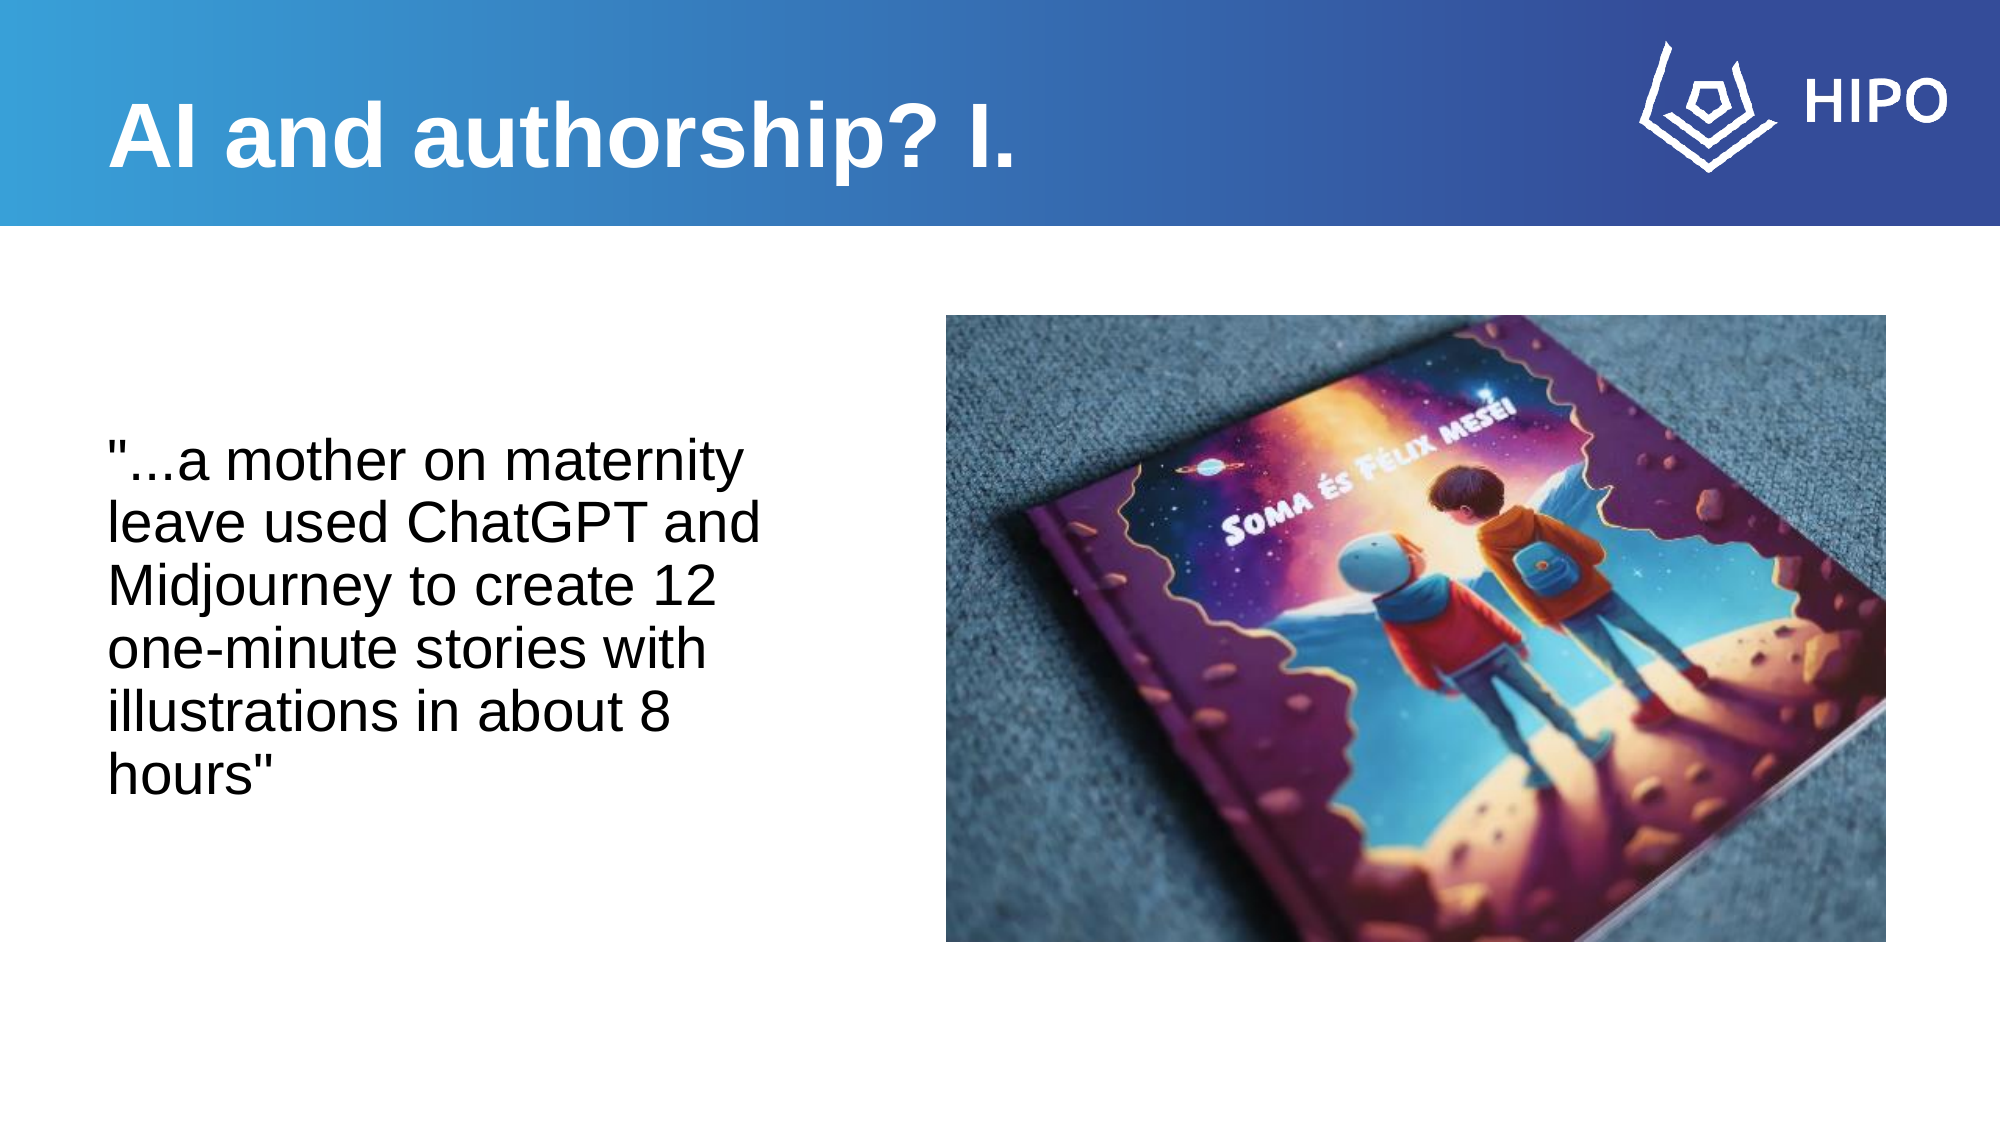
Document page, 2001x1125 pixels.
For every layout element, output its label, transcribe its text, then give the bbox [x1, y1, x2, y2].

picture [946, 315, 1886, 942]
picture [1639, 40, 1947, 173]
title AI and authorship? I. [92, 80, 1265, 284]
list "...a mother on maternity leave used ChatGPT and Midjourney to create 12 one-minute stories with illustrations in about 8 hours" [92, 422, 847, 835]
